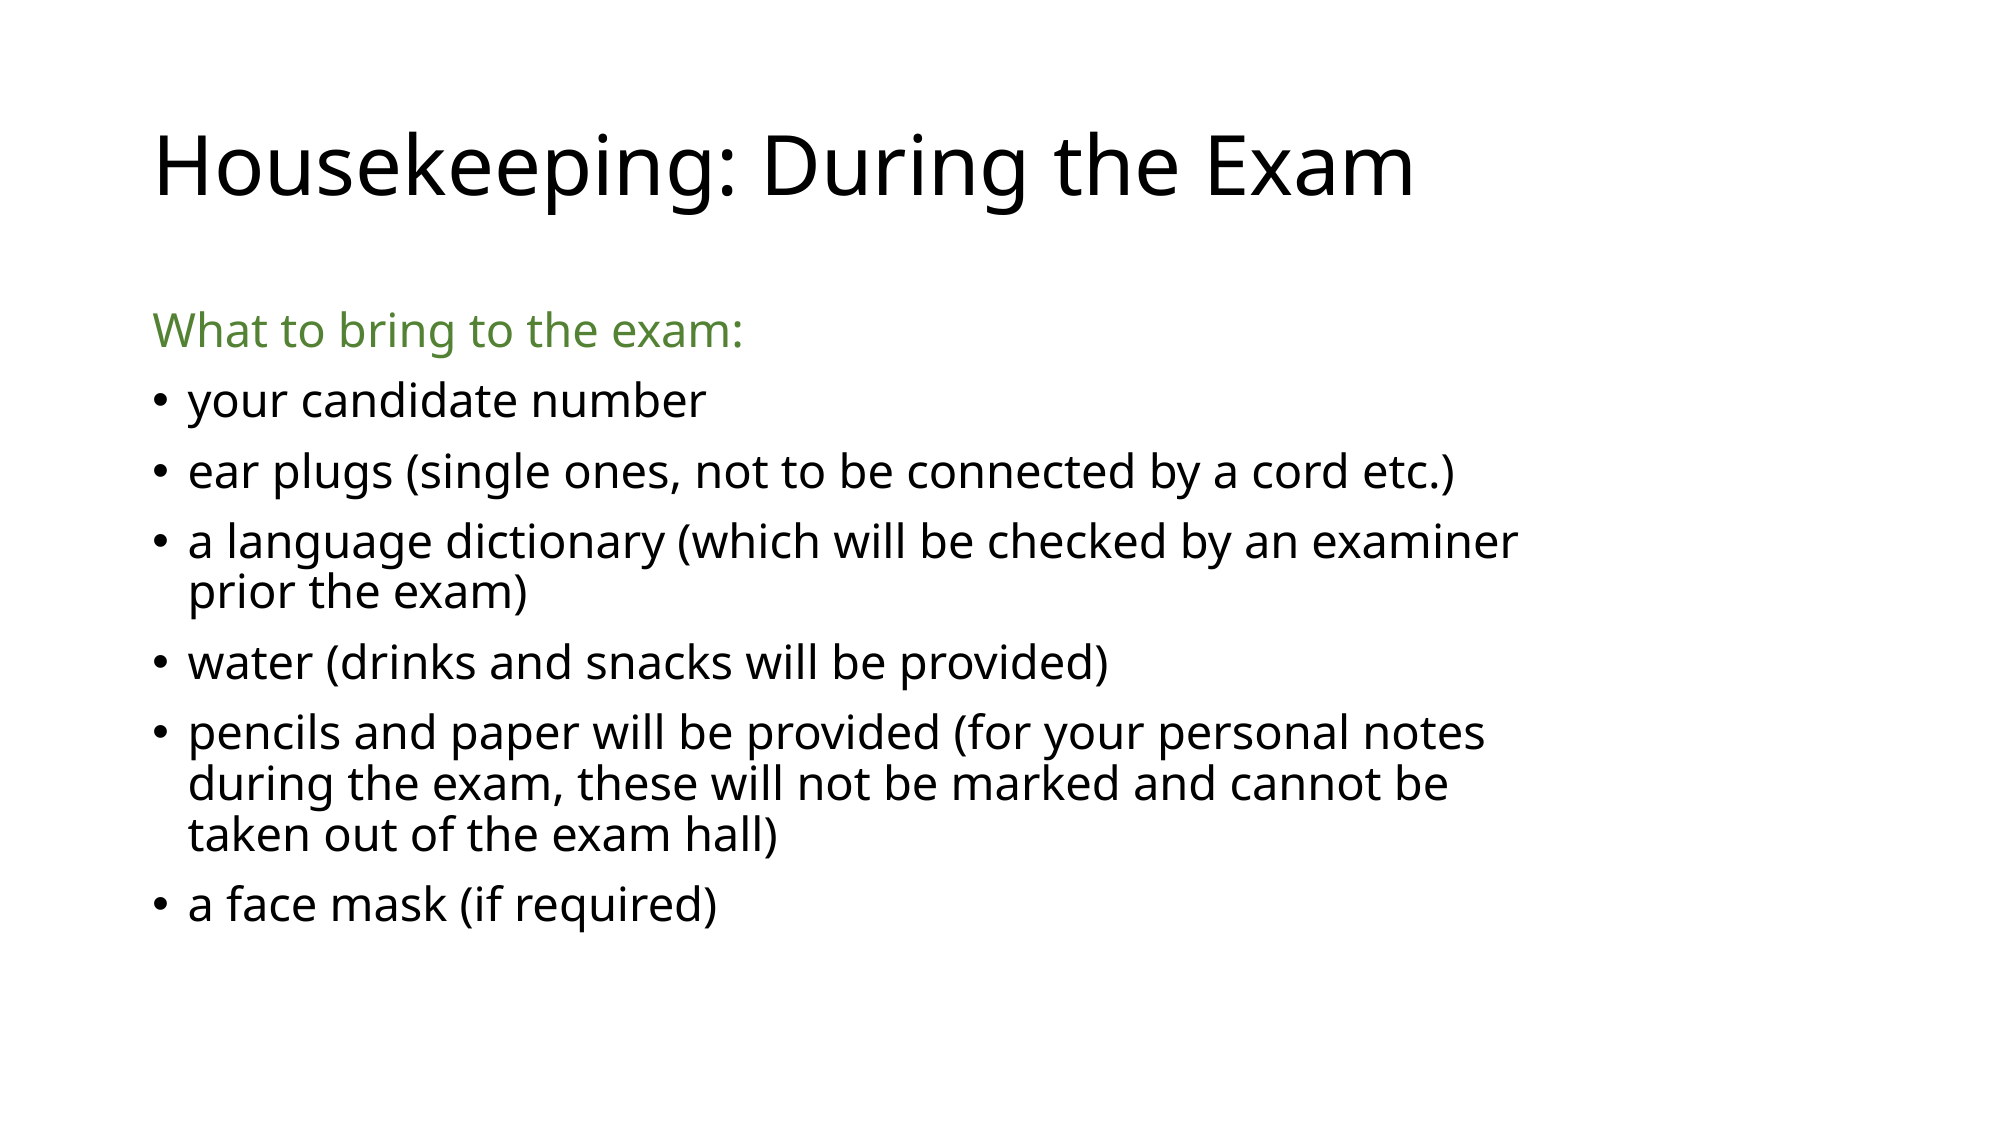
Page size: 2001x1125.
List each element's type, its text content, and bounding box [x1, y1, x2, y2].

title Housekeeping: During the Exam [137, 59, 1863, 278]
list What to bring to the exam: your candidate number ear plugs (single ones, not to be connected by a cord etc.) a language dictionary (which will be checked by an examiner prior the exam) water (drinks and snacks will be provided) pencils and paper will be provided (for your personal notes during the exam, these will not be marked and cannot be taken out of the exam hall) a face mask (if required) [137, 299, 1547, 950]
